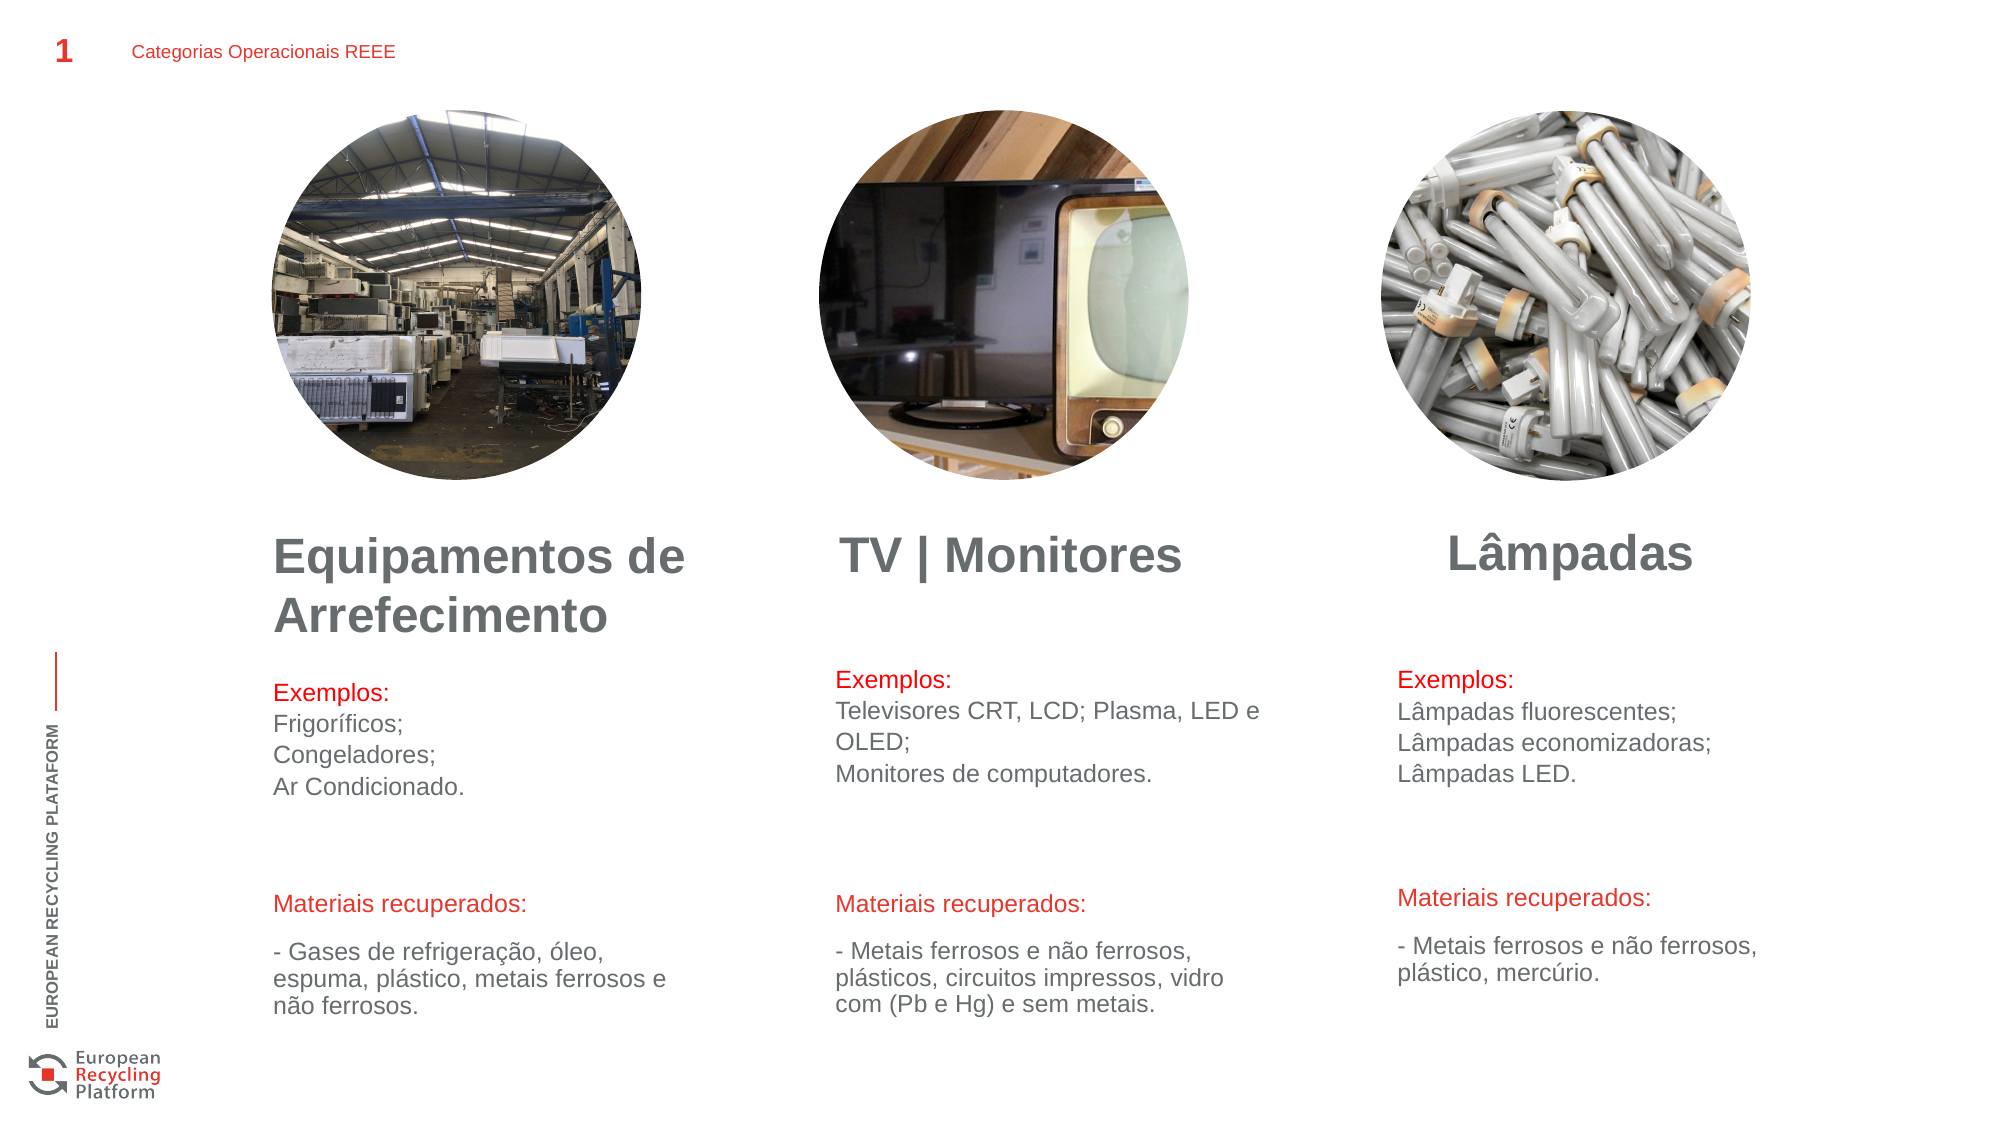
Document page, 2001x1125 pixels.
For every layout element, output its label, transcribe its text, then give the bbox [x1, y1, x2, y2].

list Materiais recuperados: - Metais ferrosos e não ferrosos, plásticos, circuitos impressos, vidro com (Pb e Hg) e sem metais. [820, 877, 1277, 1026]
picture [1381, 110, 1751, 481]
slide_number 1 [0, 19, 89, 80]
list Exemplos: Frigoríficos; Congeladores; Ar Condicionado. [258, 653, 743, 821]
list Materiais recuperados: - Metais ferrosos e não ferrosos, plástico, mercúrio. [1382, 877, 1840, 1045]
title Categorias Operacionais REEE [116, 43, 752, 62]
list Exemplos: Lâmpadas fluorescentes; Lâmpadas economizadoras; Lâmpadas LED. [1382, 655, 1868, 803]
list Materiais recuperados: - Gases de refrigeração, óleo, espuma, plástico, metais ferrosos e não ferrosos. [258, 877, 715, 1045]
list Exemplos: Televisores CRT, LCD; Plasma, LED e OLED; Monitores de computadores. [820, 654, 1277, 784]
picture [271, 110, 642, 480]
list TV | Monitores [824, 543, 1297, 596]
picture [25, 1047, 163, 1102]
picture [819, 110, 1189, 480]
list Lâmpadas [1433, 542, 1905, 594]
list Equipamentos de Arrefecimento [258, 516, 731, 651]
